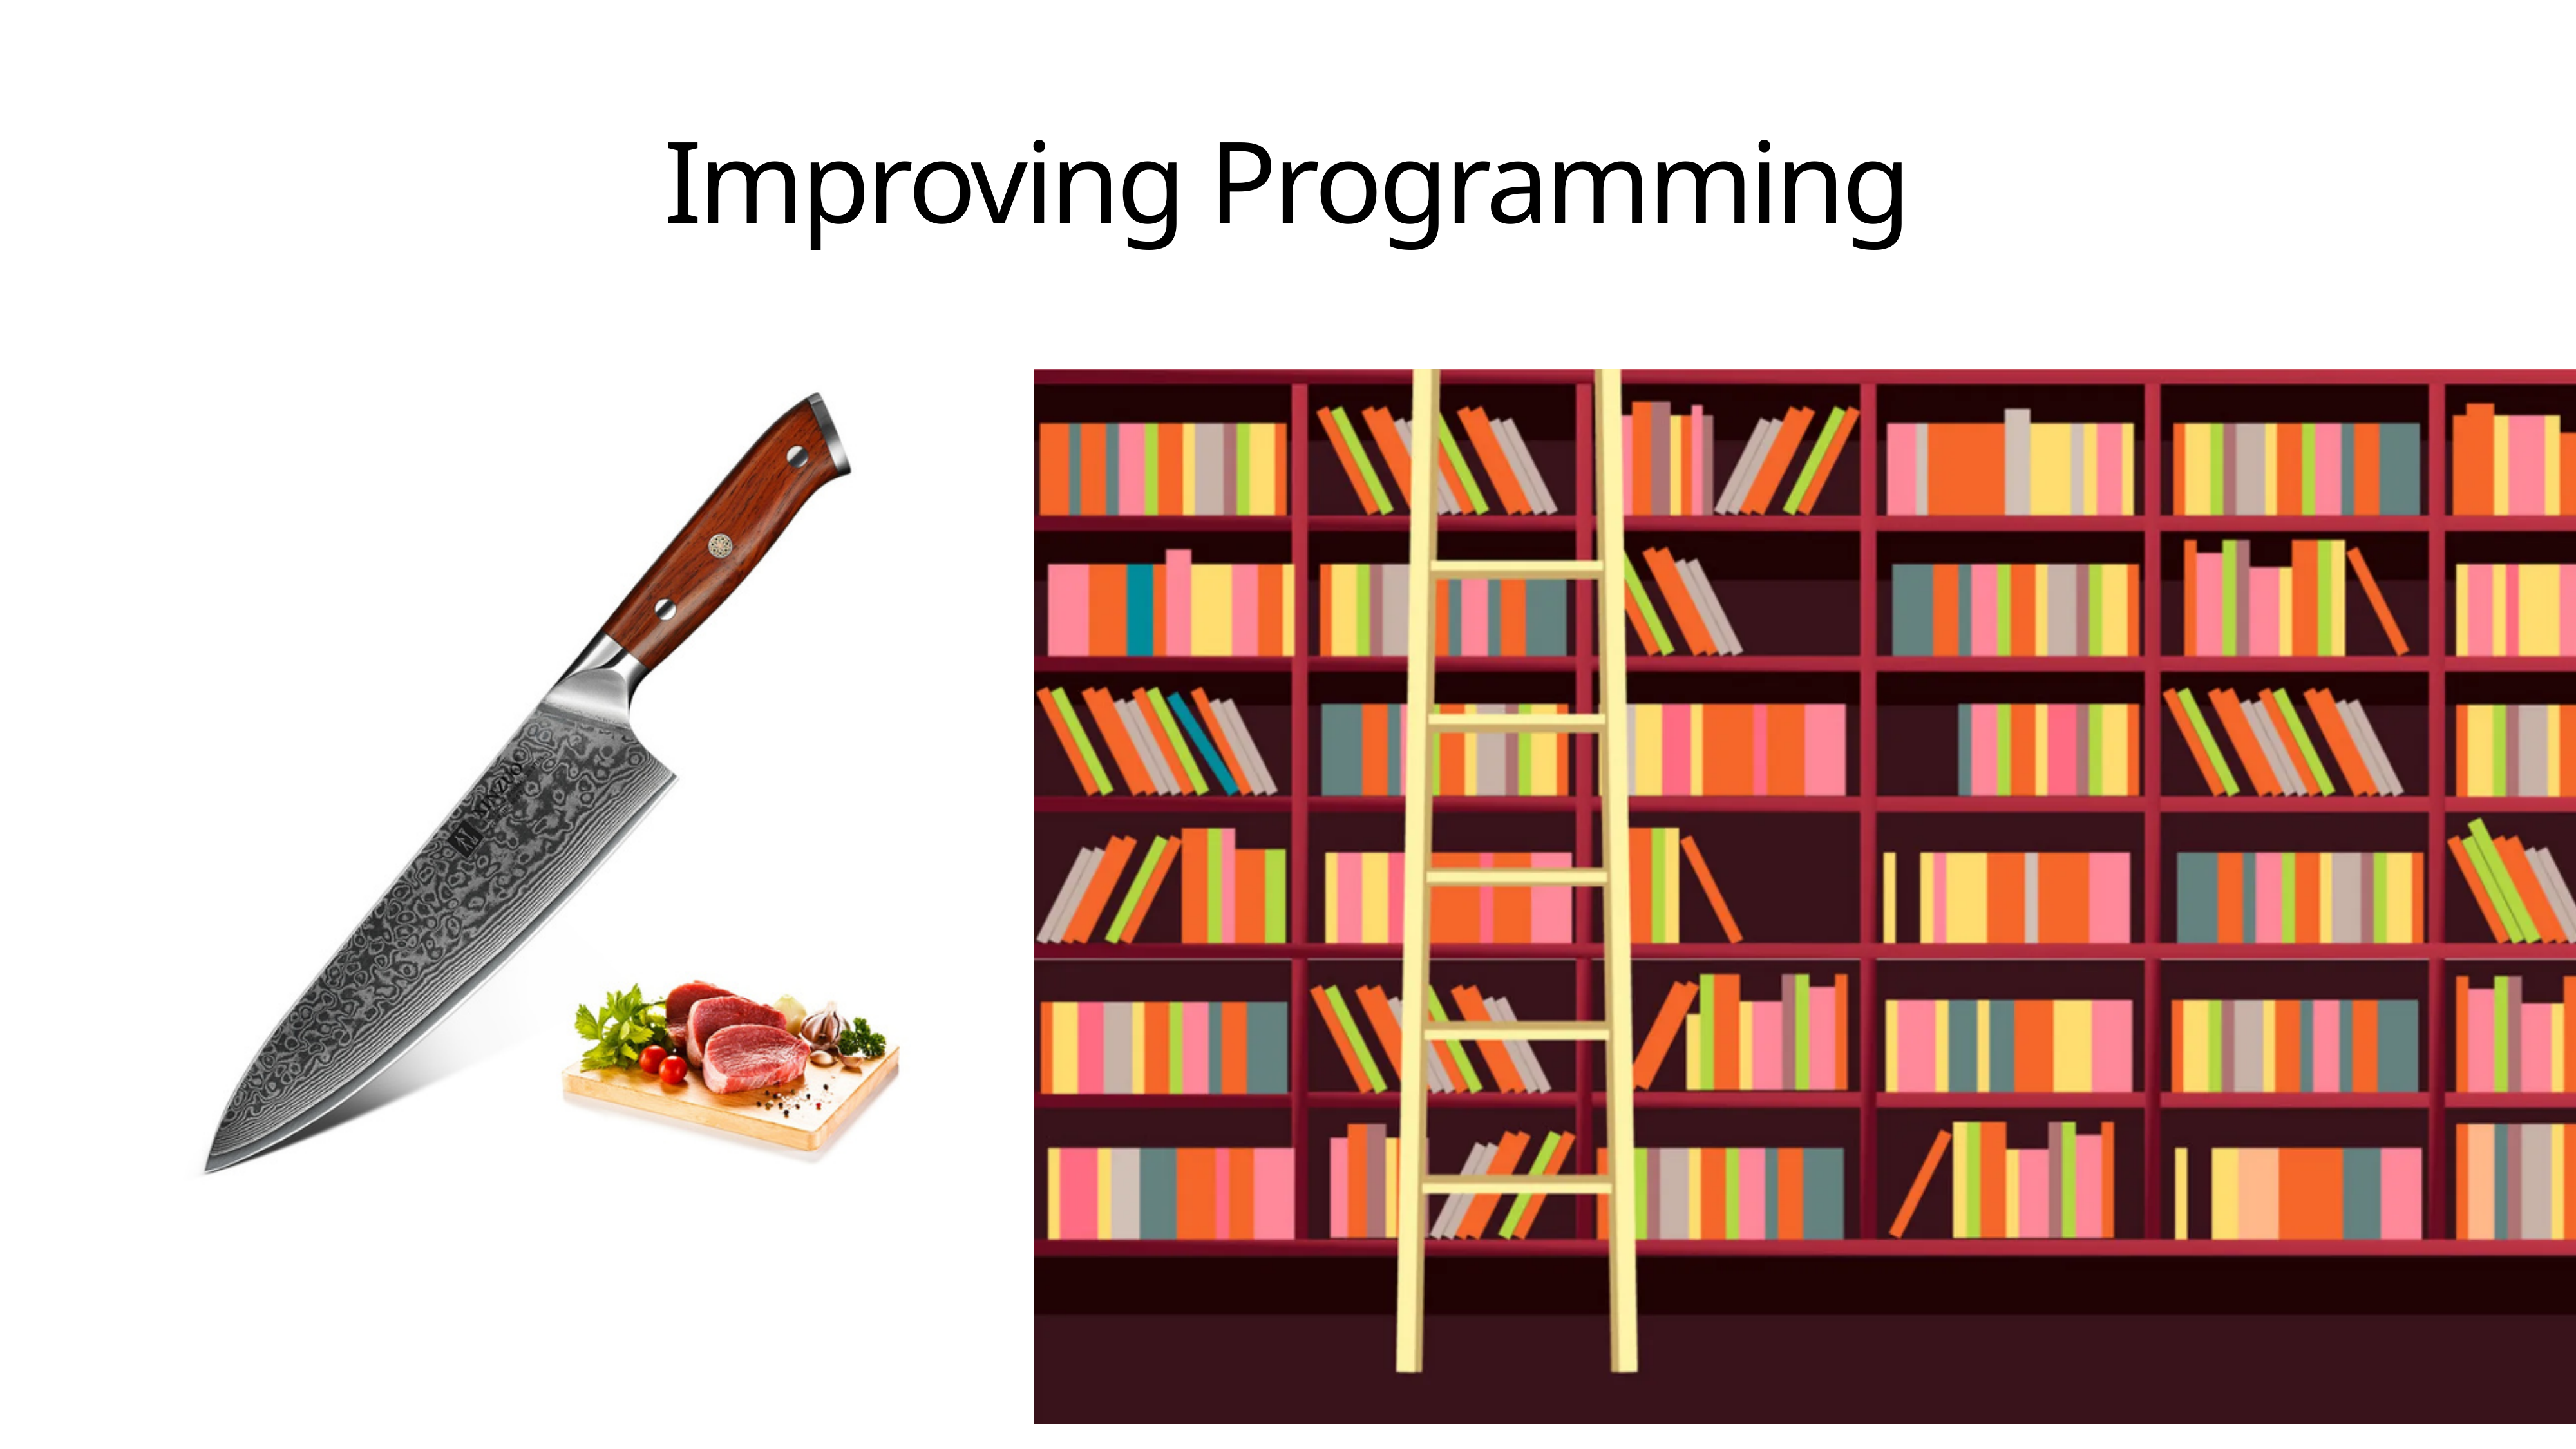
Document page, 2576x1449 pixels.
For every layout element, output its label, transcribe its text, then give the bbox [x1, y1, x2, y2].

picture [1034, 369, 2576, 1424]
picture [148, 381, 954, 1187]
title Improving Programming [133, 85, 2443, 251]
